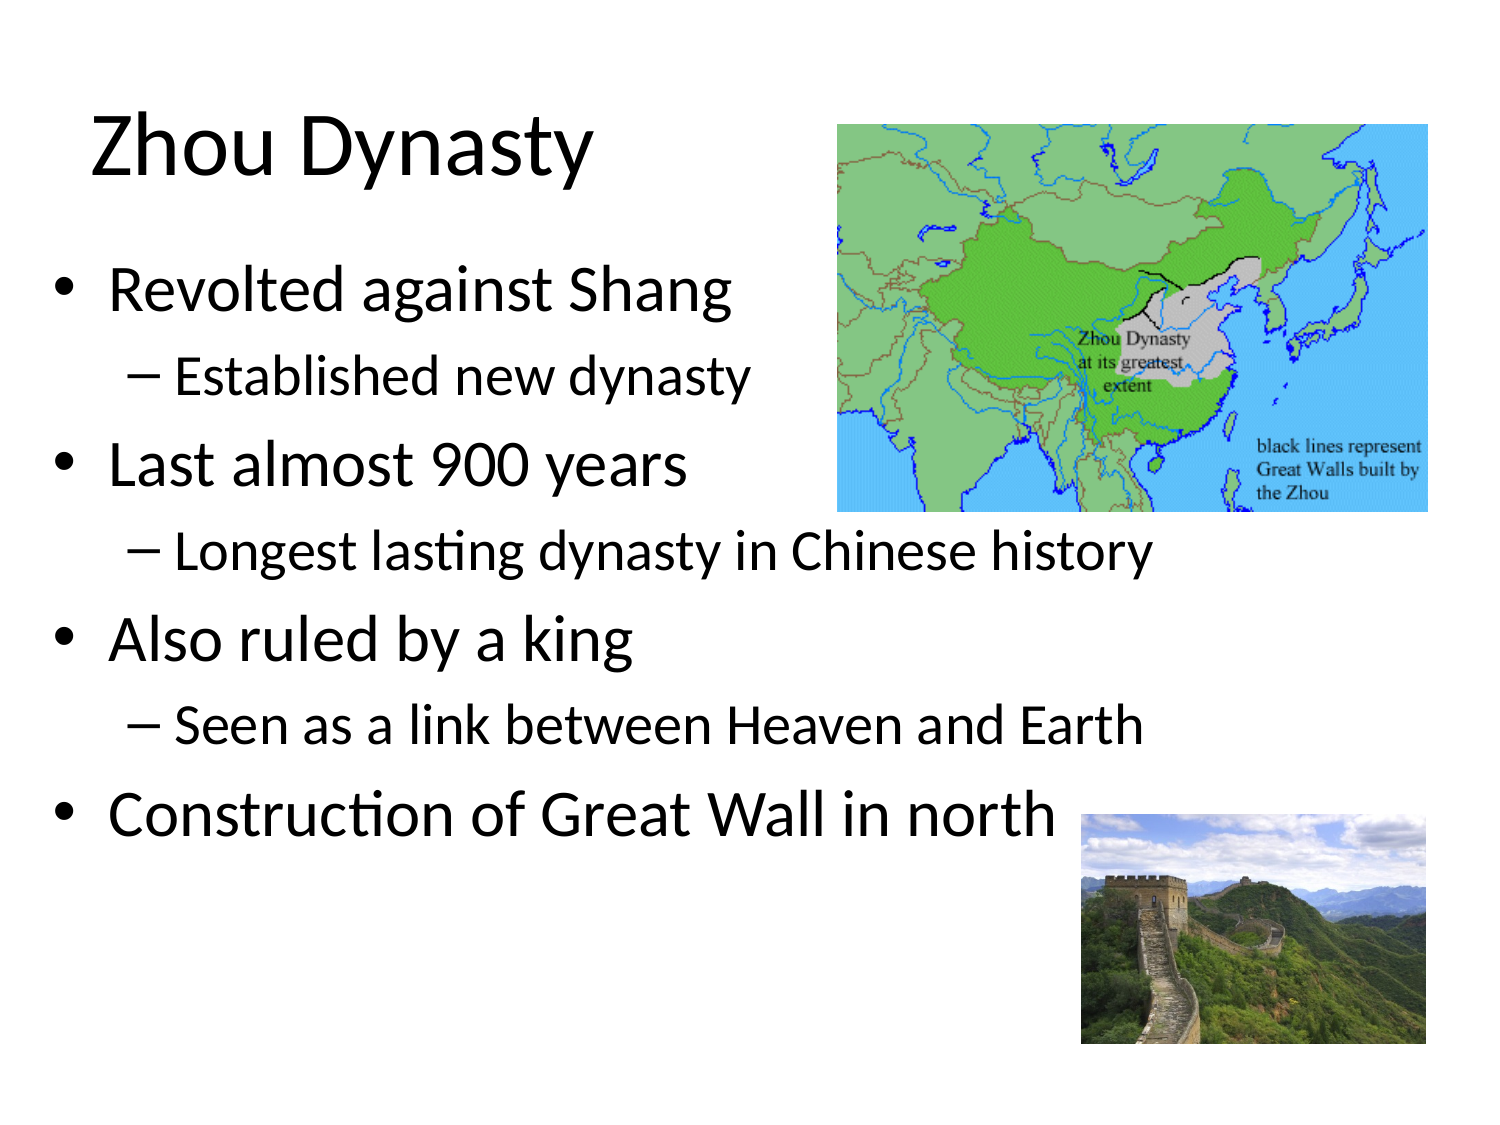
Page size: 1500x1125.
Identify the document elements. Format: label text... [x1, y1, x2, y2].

list Revolted against Shang Established new dynasty Last almost 900 years Longest lasting dynasty in Chinese history Also ruled by a king Seen as a link between Heaven and Earth Construction of Great Wall in north [37, 237, 1388, 980]
picture [837, 124, 1428, 512]
title Zhou Dynasty [75, 45, 1425, 233]
picture [1081, 814, 1426, 1044]
